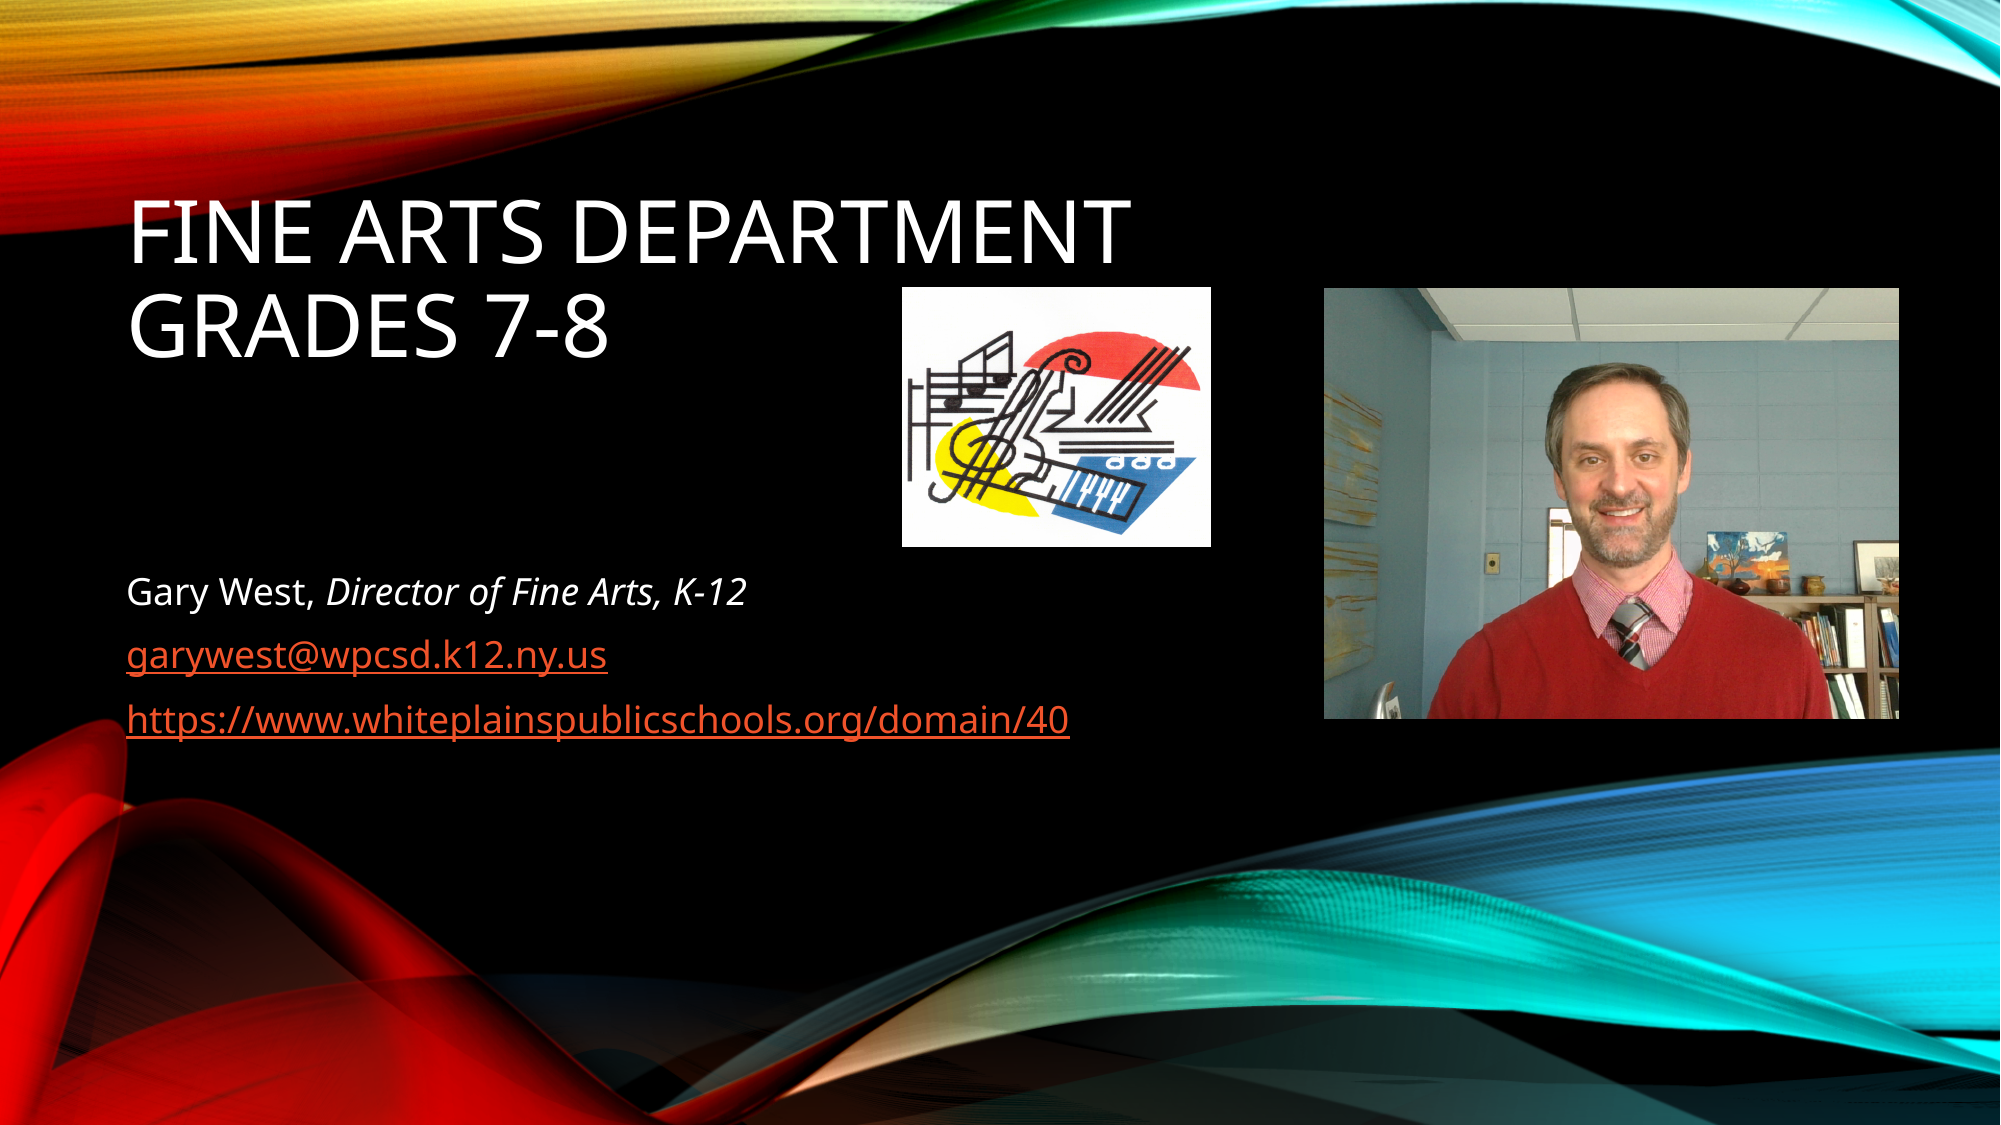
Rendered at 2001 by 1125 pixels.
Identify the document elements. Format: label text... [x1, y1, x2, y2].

picture [902, 287, 1211, 547]
subtitle Gary West, Director of Fine Arts, K-12 garywest@wpcsd.k12.ny.us https://www.whiteplainspublicschools.org/domain/40 [111, 565, 1662, 751]
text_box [1323, 287, 1900, 720]
picture [0, 717, 2000, 1125]
picture [0, 0, 2000, 237]
title Fine Arts department Grades 7-8 [111, 84, 1662, 385]
